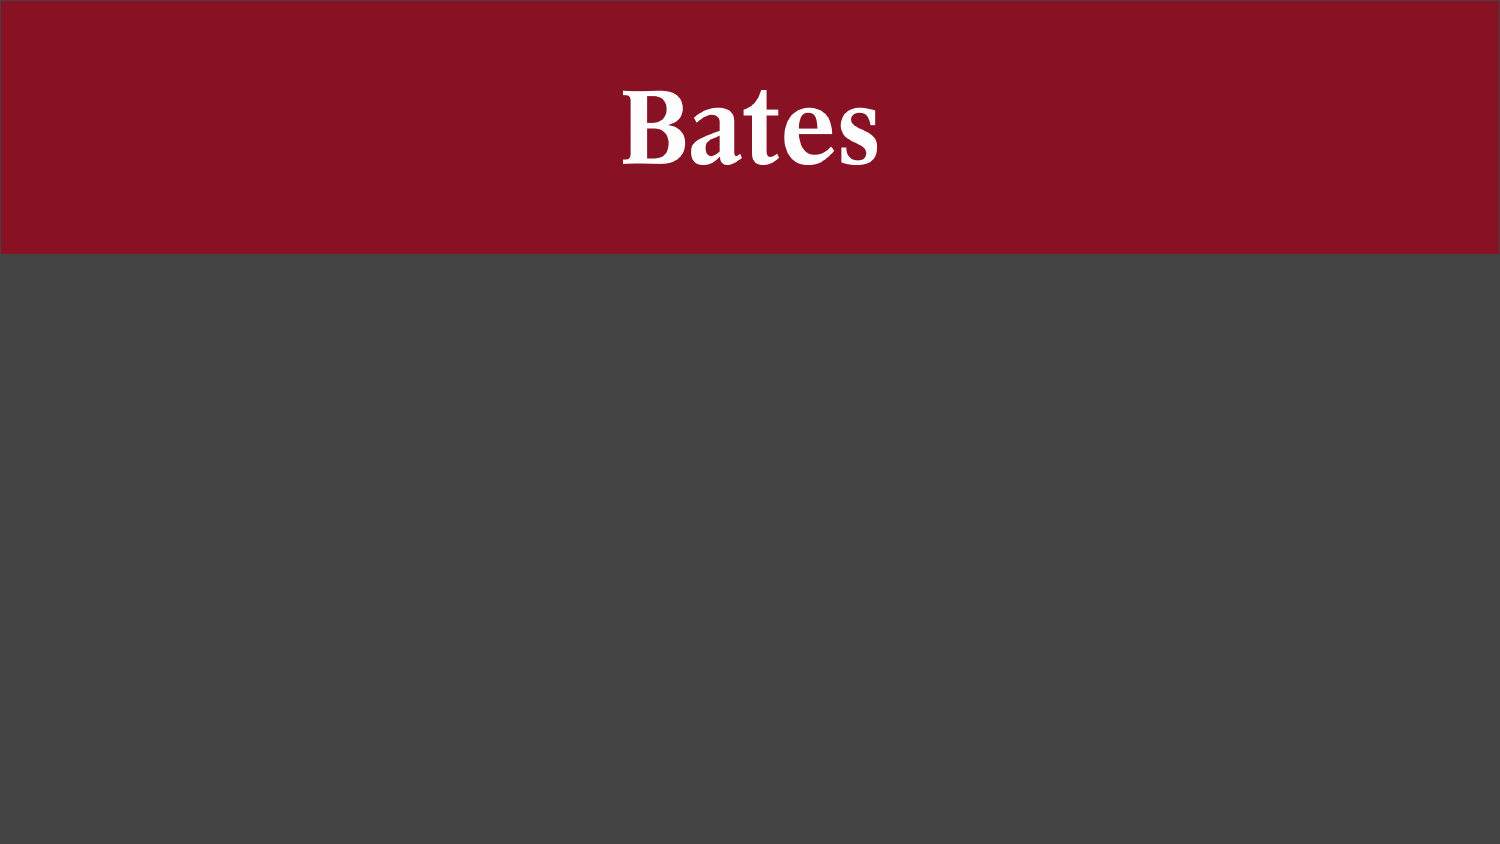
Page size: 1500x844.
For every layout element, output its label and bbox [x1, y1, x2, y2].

picture [623, 90, 877, 165]
